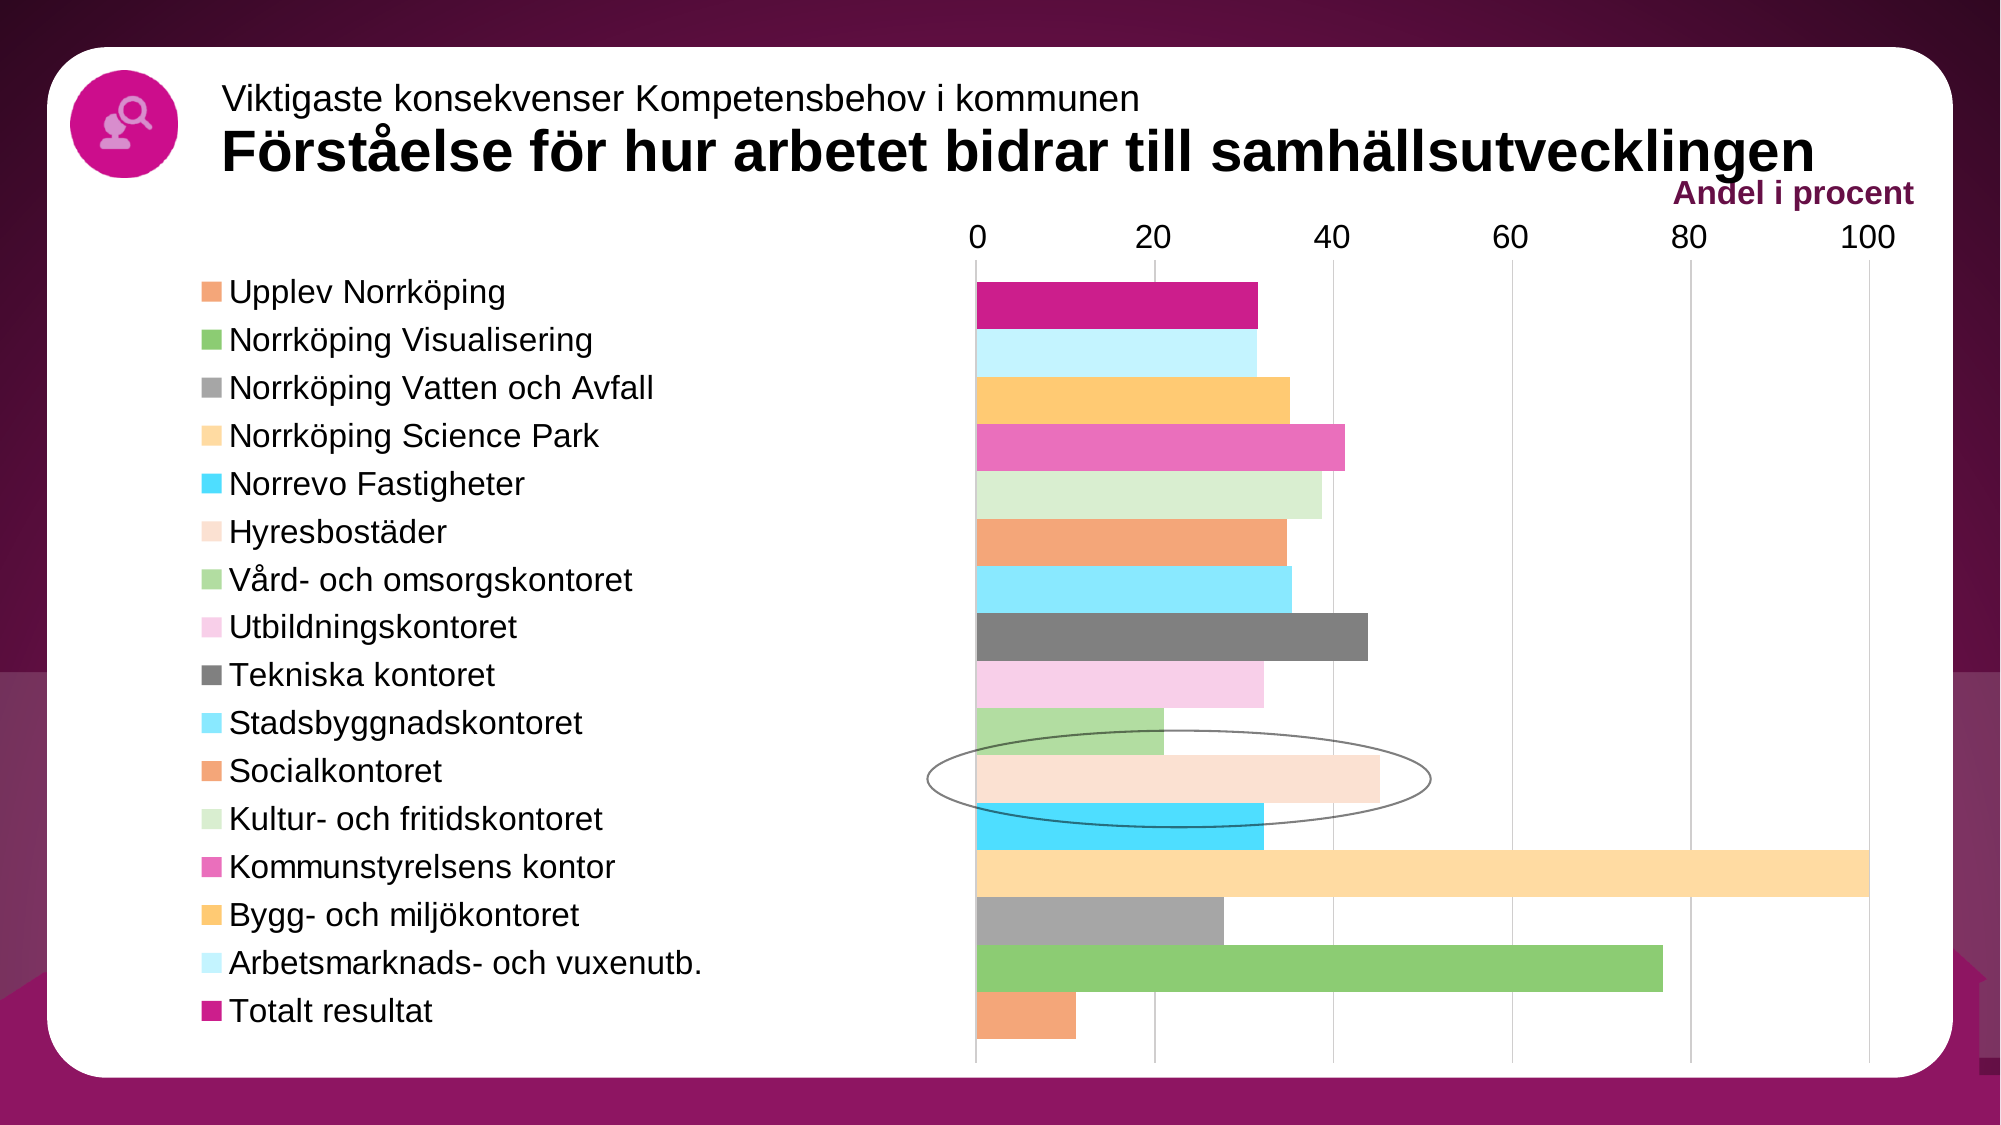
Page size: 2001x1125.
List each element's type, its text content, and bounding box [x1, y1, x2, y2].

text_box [918, 207, 1928, 269]
text_box Förståelse för hur arbetet bidrar till samhällsutvecklingen [206, 104, 1868, 201]
text_box Andel i procent [1657, 163, 1930, 219]
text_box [976, 259, 1870, 1063]
text_box Viktigaste konsekvenser Kompetensbehov i kommunen [206, 76, 1452, 104]
picture [0, 0, 2001, 1125]
chart [121, 234, 1920, 1087]
